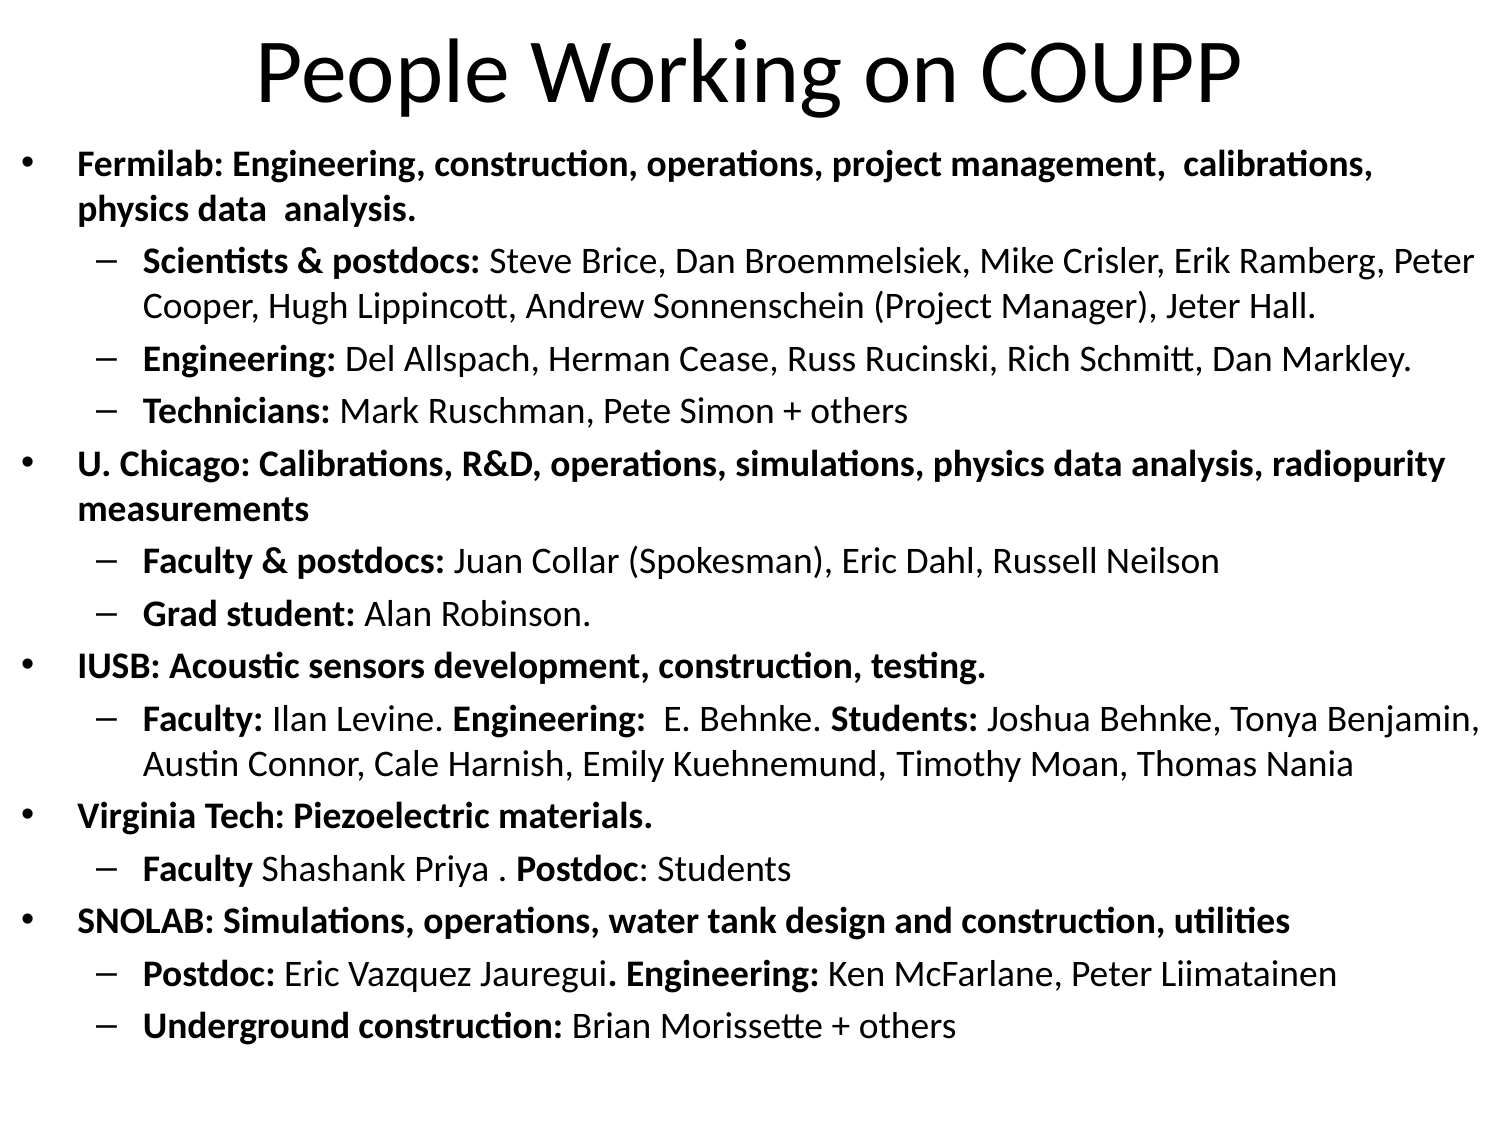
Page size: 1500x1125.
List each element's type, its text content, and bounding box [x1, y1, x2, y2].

list Fermilab: Engineering, construction, operations, project management, calibrations, physics data analysis. Scientists & postdocs: Steve Brice, Dan Broemmelsiek, Mike Crisler, Erik Ramberg, Peter Cooper, Hugh Lippincott, Andrew Sonnenschein (Project Manager), Jeter Hall. Engineering: Del Allspach, Herman Cease, Russ Rucinski, Rich Schmitt, Dan Markley. Technicians: Mark Ruschman, Pete Simon + others U. Chicago: Calibrations, R&D, operations, simulations, physics data analysis, radiopurity measurements Faculty & postdocs: Juan Collar (Spokesman), Eric Dahl, Russell Neilson Grad student: Alan Robinson. IUSB: Acoustic sensors development, construction, testing. Faculty: Ilan Levine. Engineering: E. Behnke. Students: Joshua Behnke, Tonya Benjamin, Austin Connor, Cale Harnish, Emily Kuehnemund, Timothy Moan, Thomas Nania Virginia Tech: Piezoelectric materials. Faculty Shashank Priya . Postdoc: Students SNOLAB: Simulations, operations, water tank design and construction, utilities Postdoc: Eric Vazquez Jauregui. Engineering: Ken McFarlane, Peter Liimatainen Underground construction: Brian Morissette + others [6, 131, 1500, 1072]
title People Working on COUPP [75, 0, 1425, 131]
